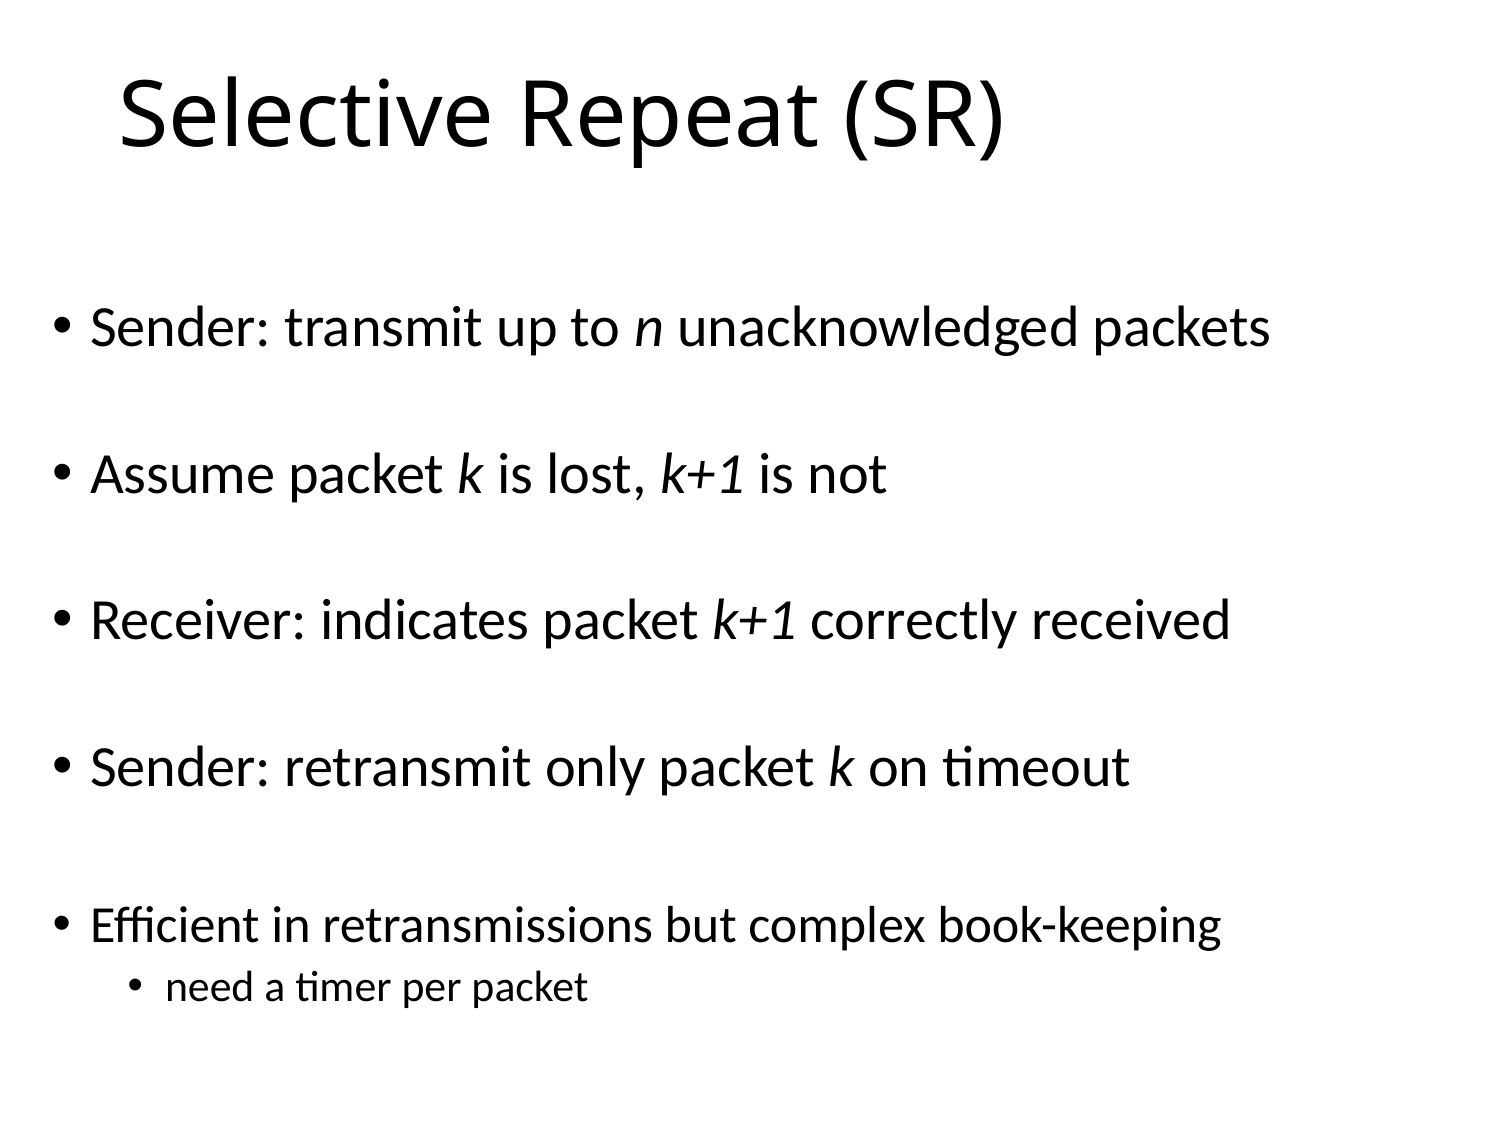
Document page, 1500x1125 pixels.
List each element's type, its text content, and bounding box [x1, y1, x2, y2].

list Sender: transmit up to n unacknowledged packets Assume packet k is lost, k+1 is not Receiver: indicates packet k+1 correctly received Sender: retransmit only packet k on timeout Efficient in retransmissions but complex book-keeping need a timer per packet [37, 288, 1463, 1013]
title Selective Repeat (SR) [103, 59, 1397, 278]
